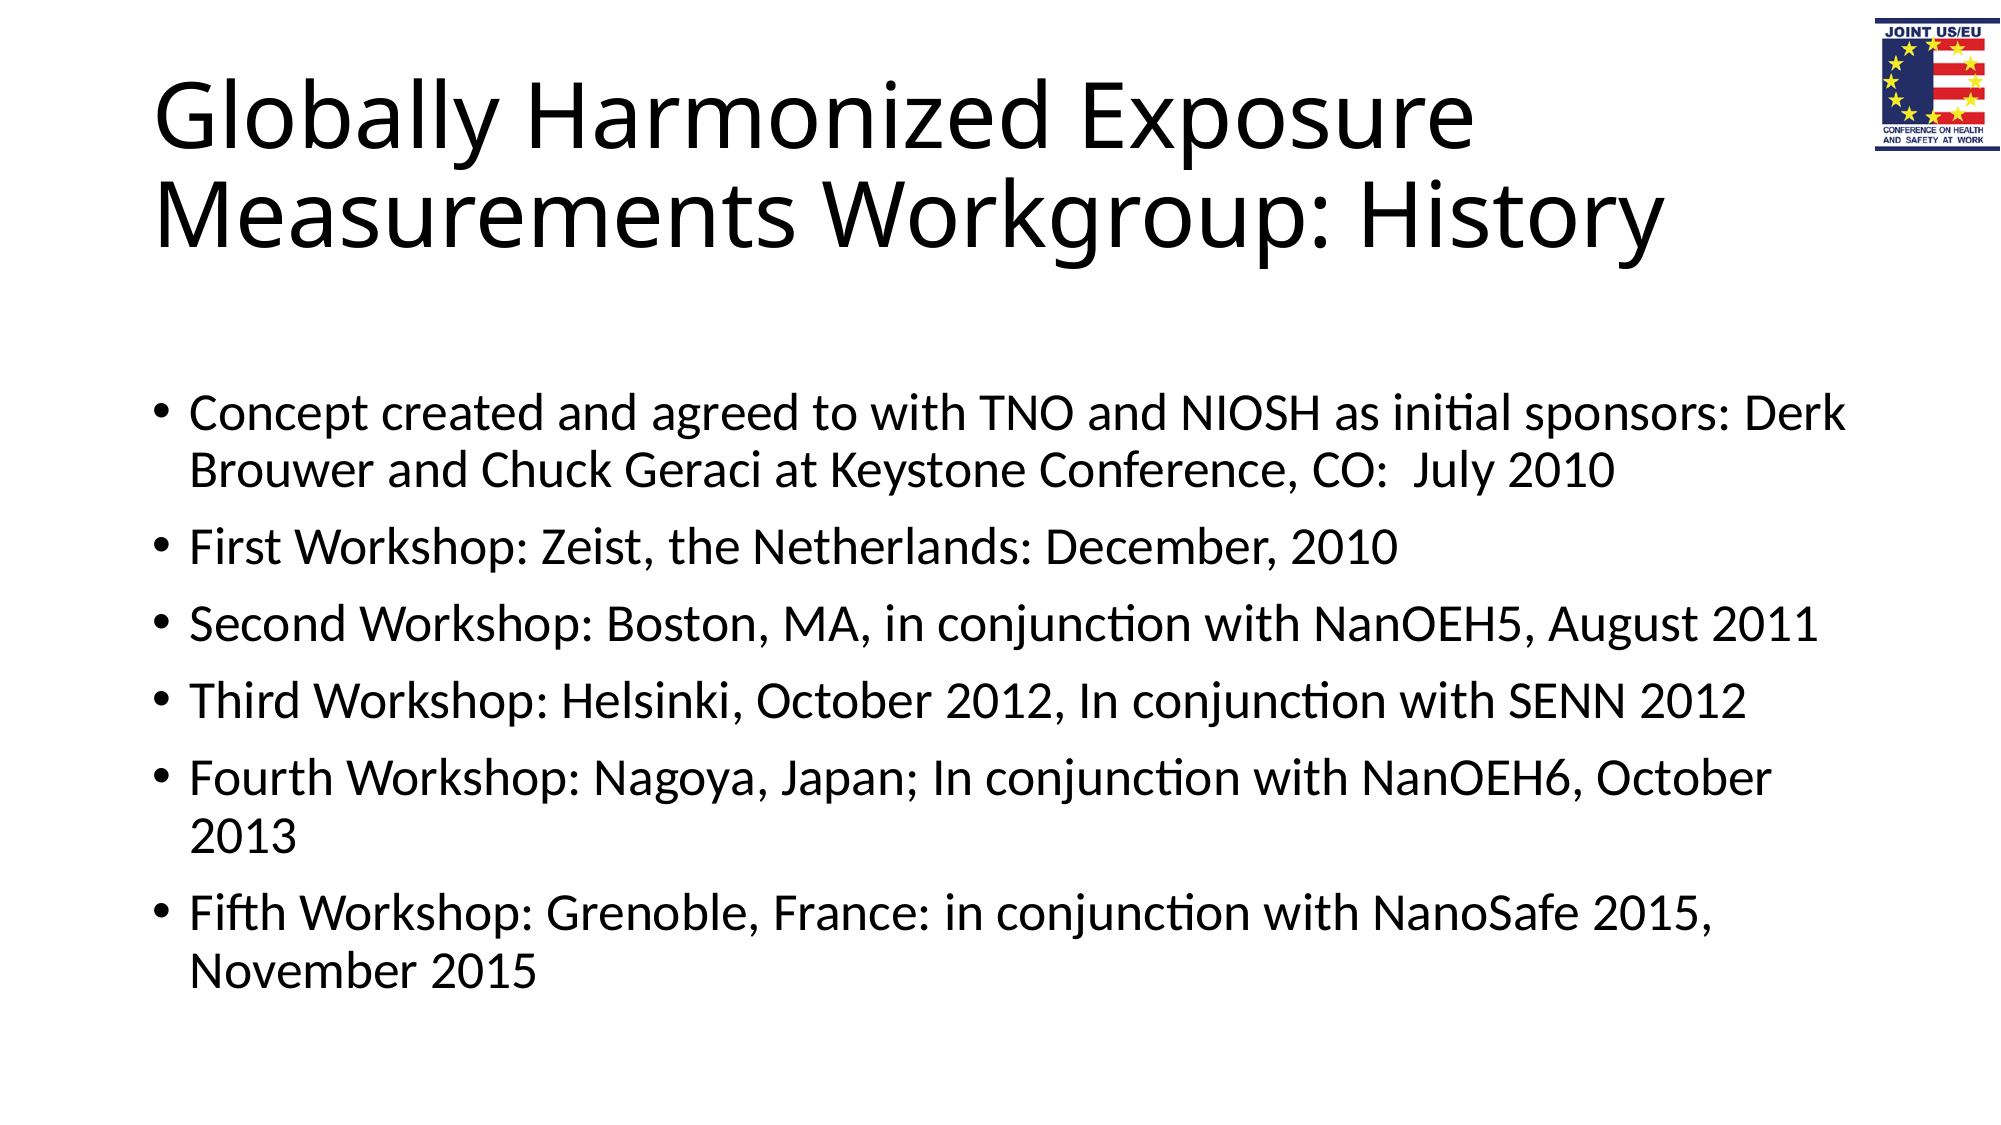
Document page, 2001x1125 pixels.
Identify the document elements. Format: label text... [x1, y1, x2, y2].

picture [1875, 18, 2000, 151]
list Concept created and agreed to with TNO and NIOSH as initial sponsors: Derk Brouwer and Chuck Geraci at Keystone Conference, CO: July 2010 First Workshop: Zeist, the Netherlands: December, 2010 Second Workshop: Boston, MA, in conjunction with NanOEH5, August 2011 Third Workshop: Helsinki, October 2012, In conjunction with SENN 2012 Fourth Workshop: Nagoya, Japan; In conjunction with NanOEH6, October 2013 Fifth Workshop: Grenoble, France: in conjunction with NanoSafe 2015, November 2015 [137, 299, 1863, 1014]
title Globally Harmonized Exposure Measurements Workgroup: History [137, 59, 1863, 278]
